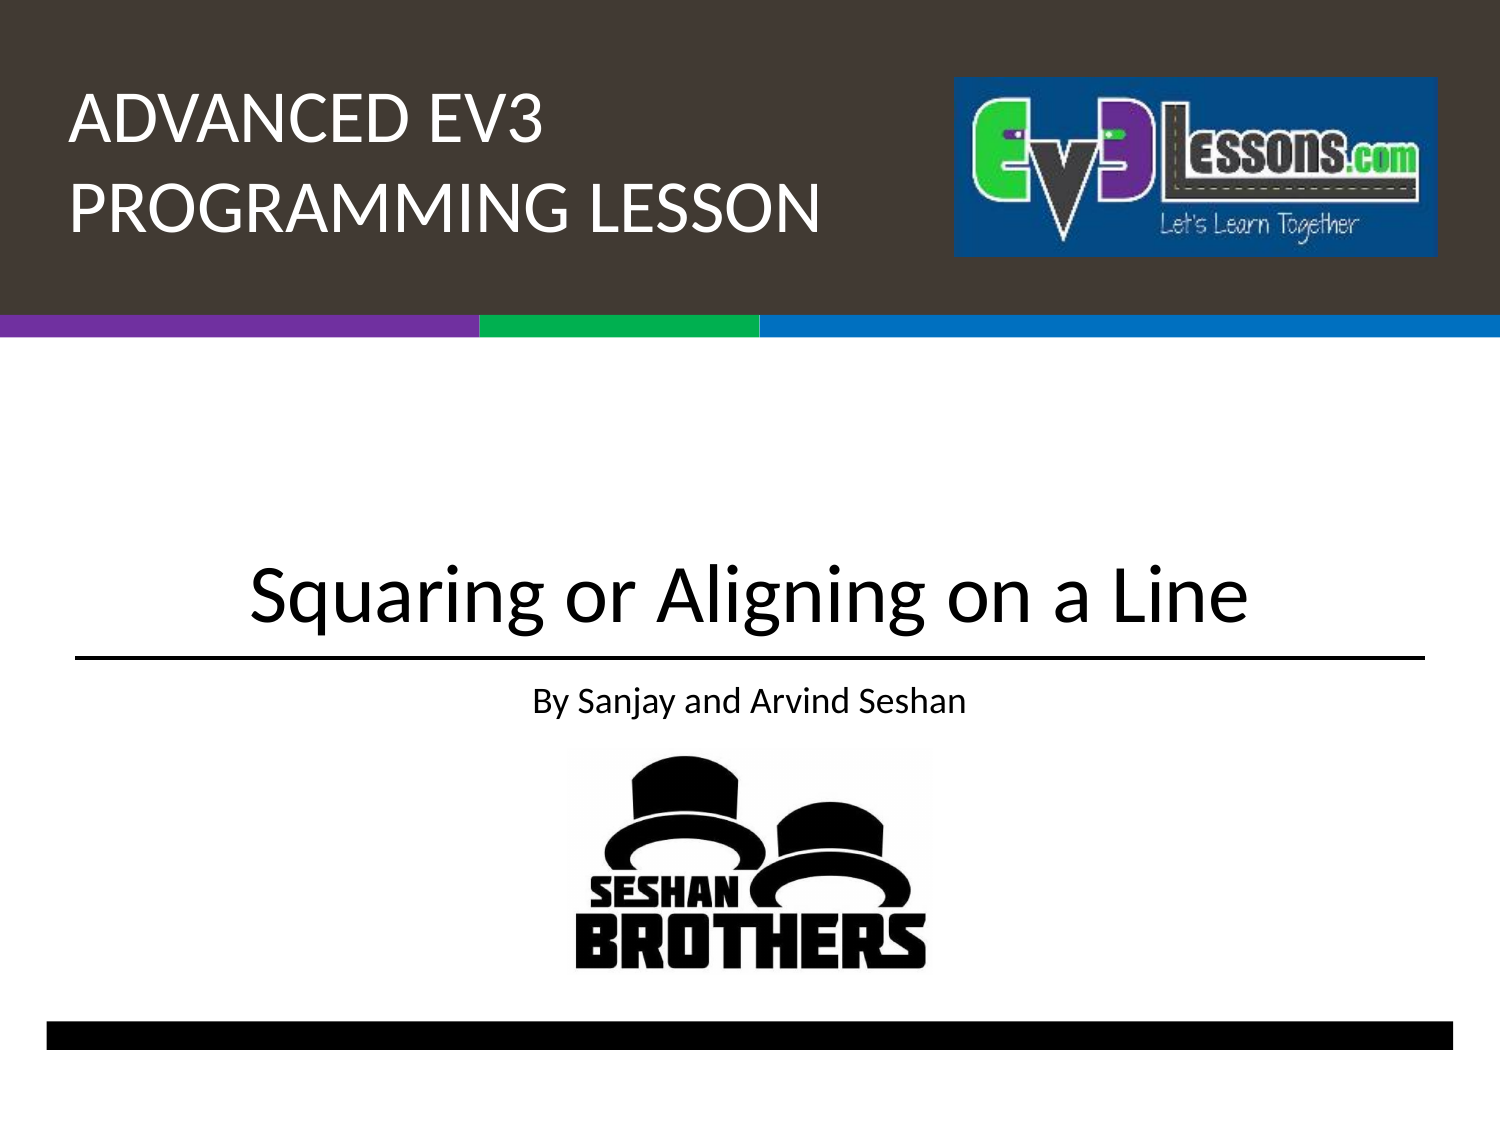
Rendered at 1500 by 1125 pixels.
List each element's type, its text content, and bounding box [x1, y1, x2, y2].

picture [954, 77, 1438, 257]
picture [566, 747, 934, 976]
title Squaring or Aligning on a Line [75, 468, 1425, 647]
subtitle By Sanjay and Arvind Seshan [75, 668, 1425, 748]
